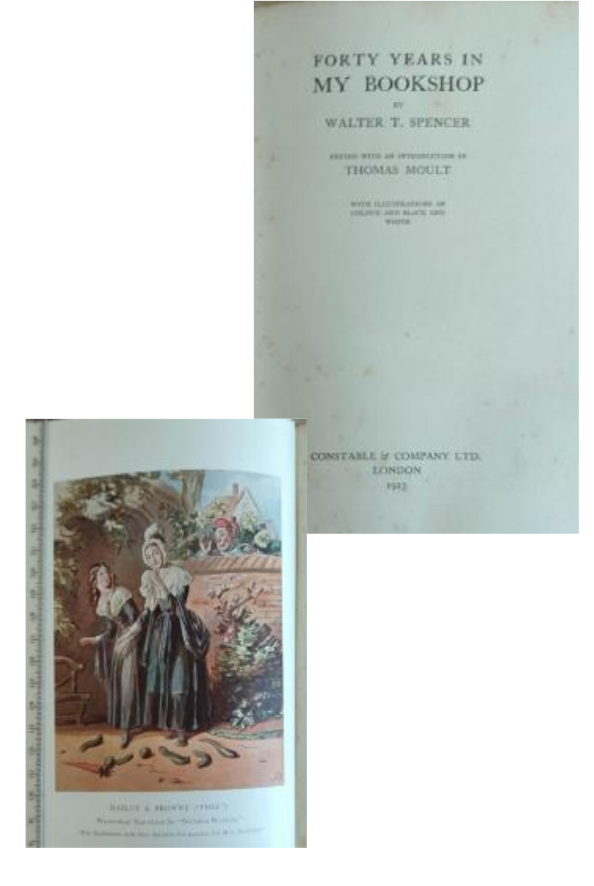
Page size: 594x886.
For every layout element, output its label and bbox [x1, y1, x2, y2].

picture [25, 0, 579, 848]
